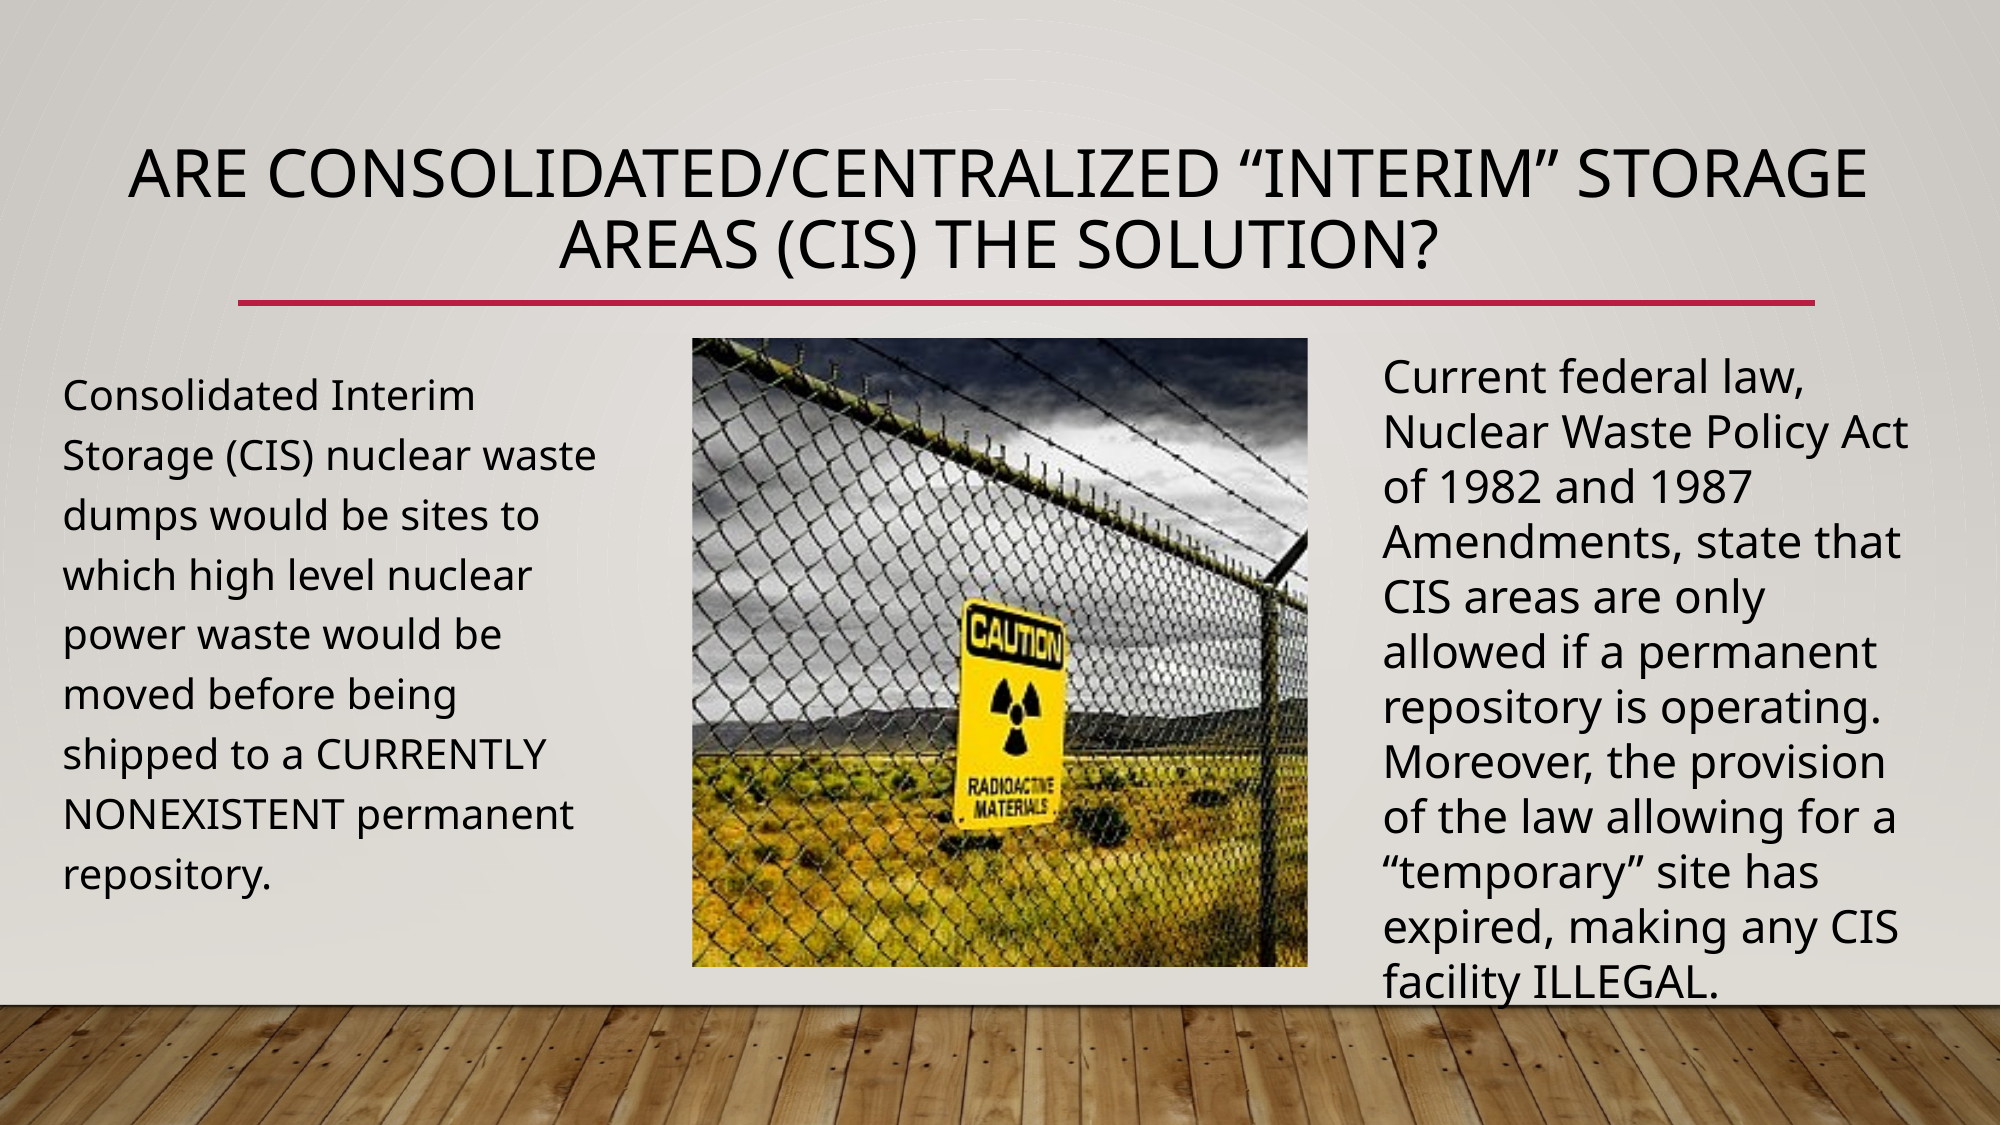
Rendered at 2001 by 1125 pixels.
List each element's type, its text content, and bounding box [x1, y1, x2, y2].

picture [692, 337, 1308, 967]
picture [0, 1005, 2000, 1125]
list Consolidated Interim Storage (CIS) nuclear waste dumps would be sites to which high level nuclear power waste would be moved before being shipped to a CURRENTLY NONEXISTENT permanent repository. [47, 350, 633, 917]
title Are consolidated/centralized “interim” storage areas (CIS) the solution? [47, 131, 1953, 305]
text_box Current federal law, Nuclear Waste Policy Act of 1982 and 1987 Amendments, state that CIS areas are only allowed if a permanent repository is operating. Moreover, the provision of the law allowing for a “temporary” site has expired, making any CIS facility ILLEGAL. [1367, 340, 1953, 1015]
